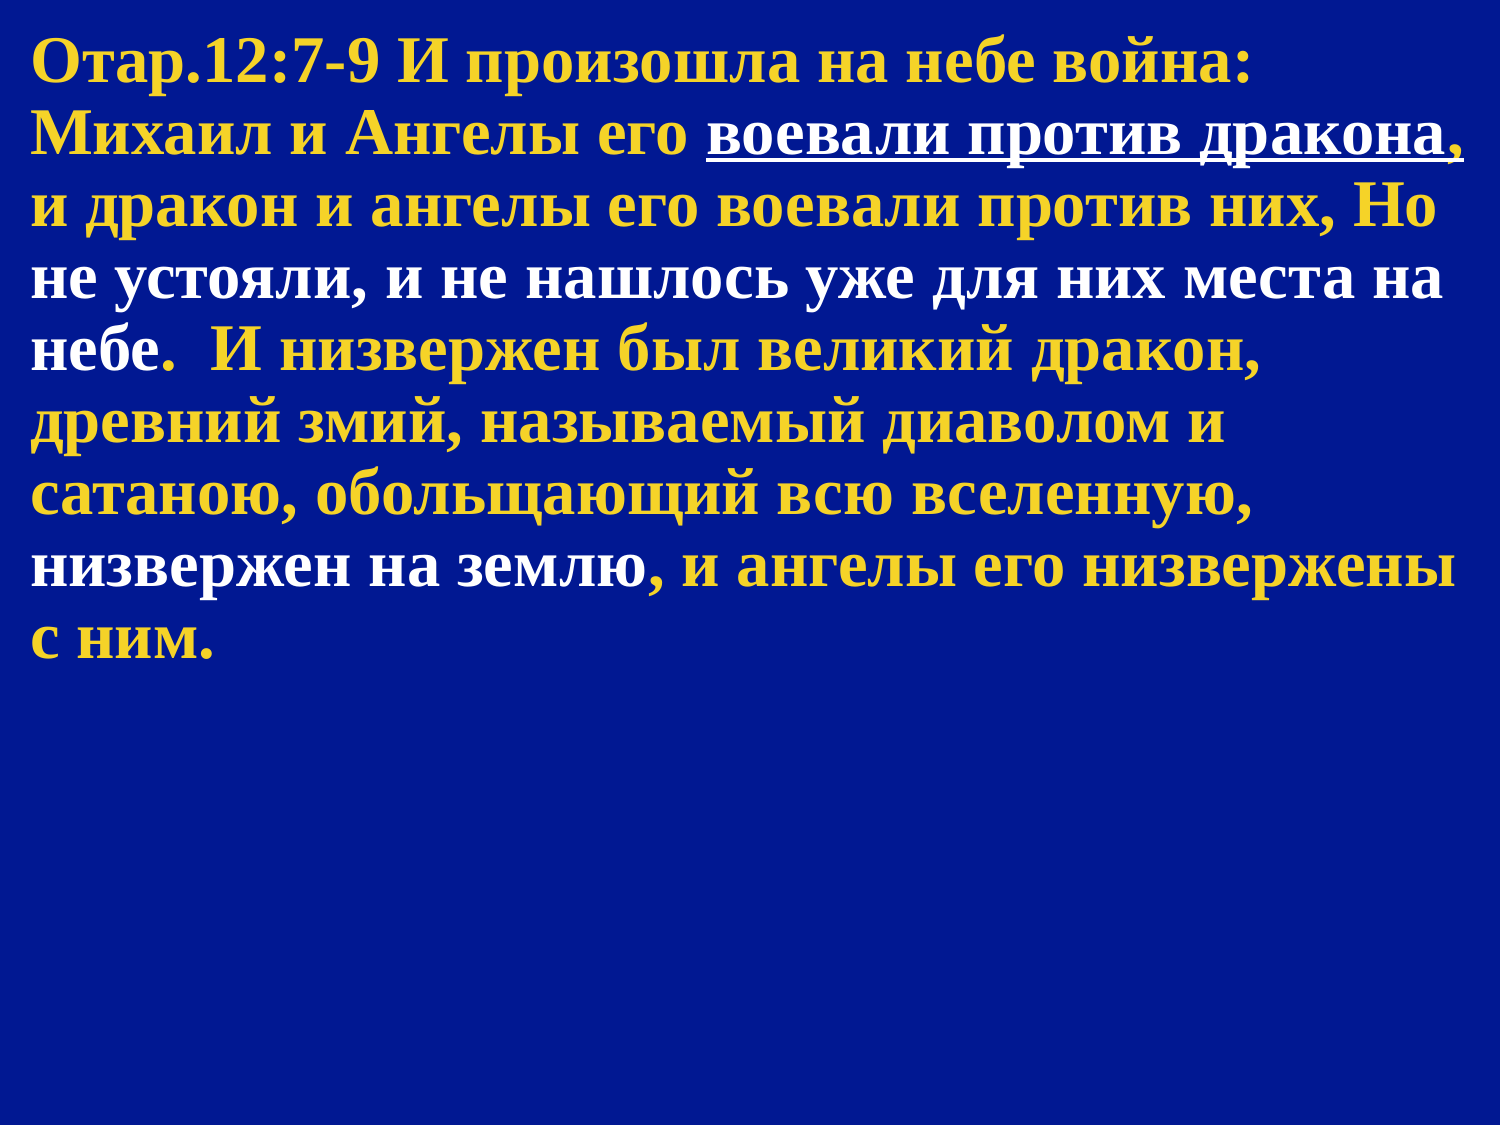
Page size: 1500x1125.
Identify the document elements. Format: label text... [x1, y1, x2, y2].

list Отар.12:7-9 И произошла на небе война: Михаил и Ангелы его воевали против дракона, и дракон и ангелы его воевали против них, Но не устояли, и не нашлось уже для них места на небе. И низвержен был великий дракон, древний змий, называемый диаволом и сатаною, обольщающий всю вселенную, низвержен на землю, и ангелы его низвержены с ним. [0, 16, 1500, 1125]
